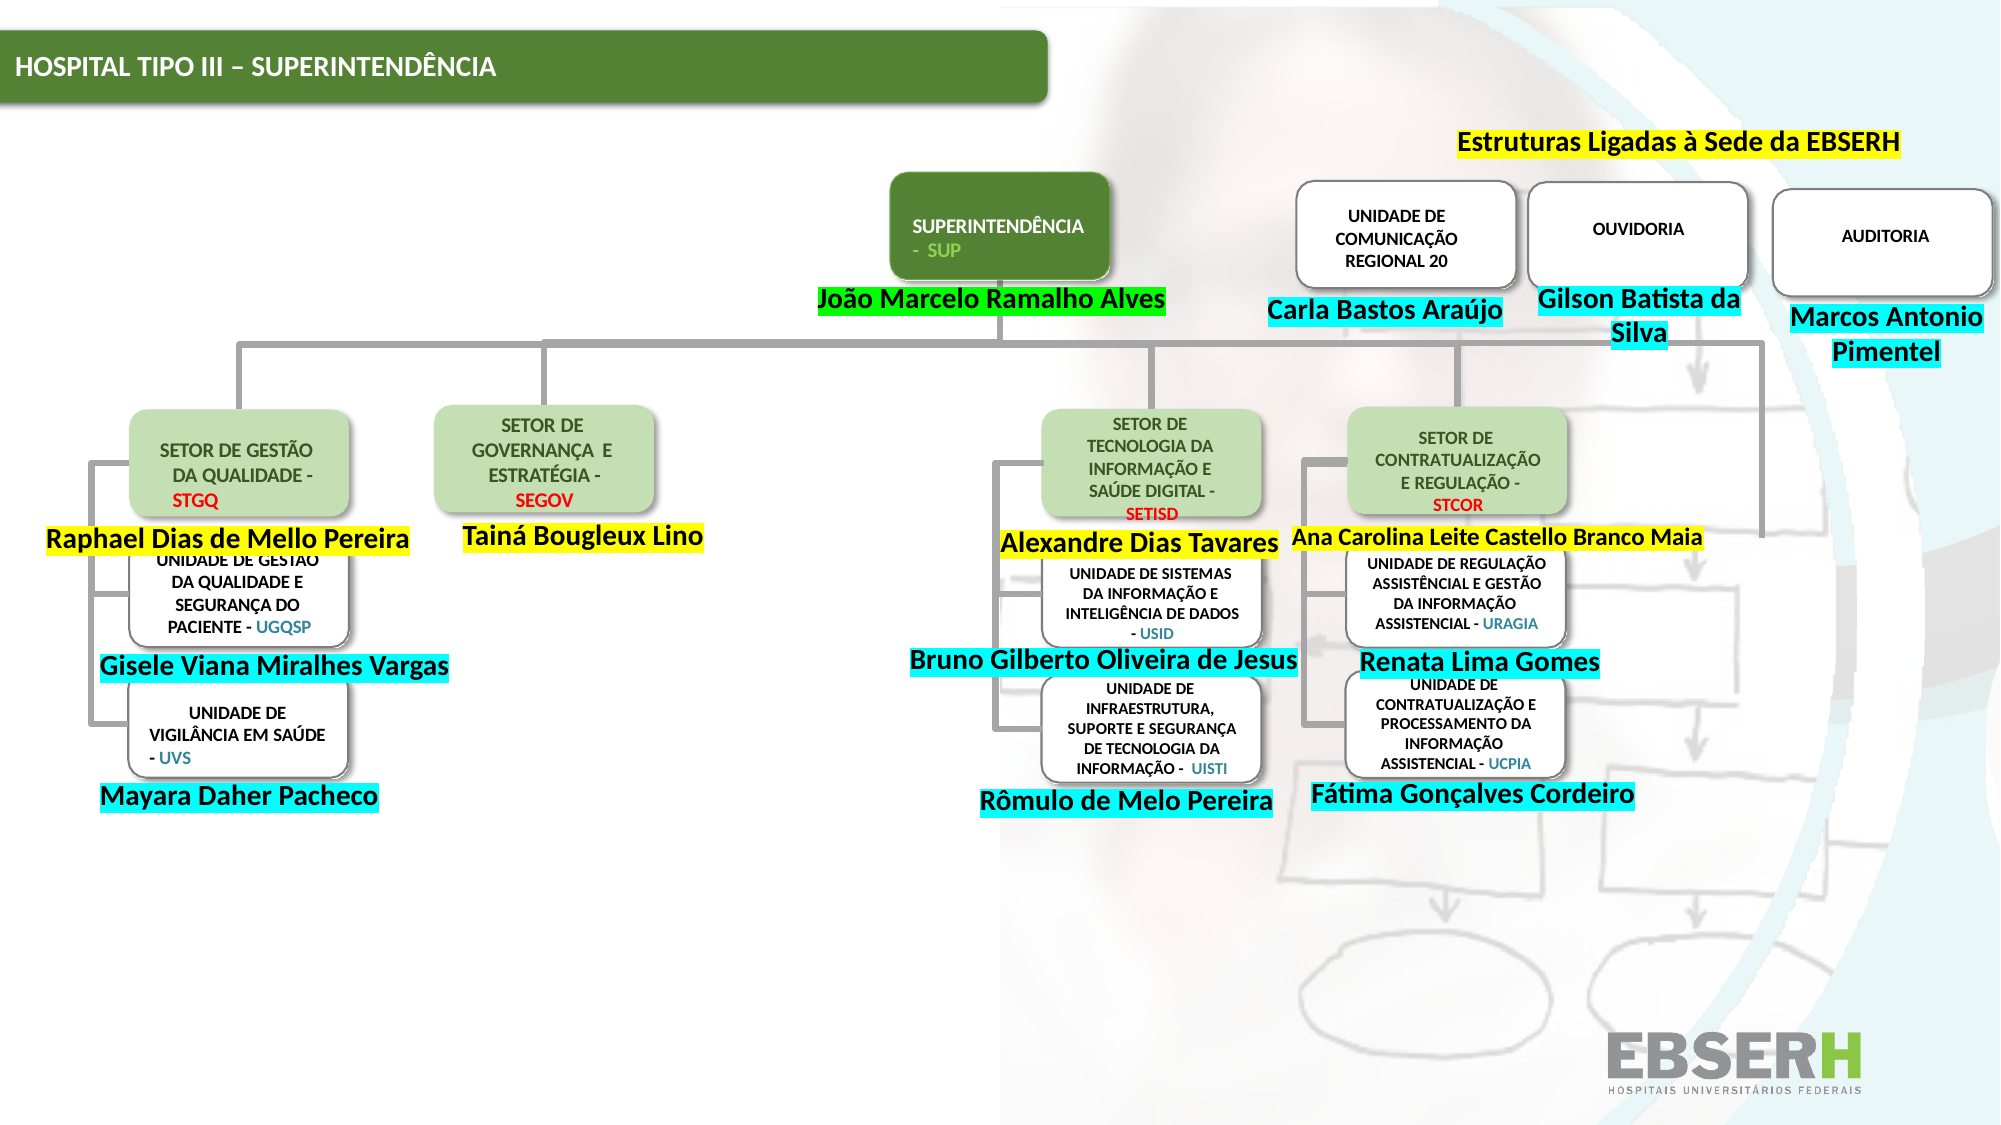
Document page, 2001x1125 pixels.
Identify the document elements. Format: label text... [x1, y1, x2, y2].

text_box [122, 741, 362, 792]
text_box Mayara Daher Pacheco [85, 768, 408, 819]
text_box Ana Carolina Leite Castello Branco Maia [1581, 512, 1744, 558]
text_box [1522, 176, 1762, 304]
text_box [0, 23, 1351, 733]
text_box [1356, 402, 1580, 527]
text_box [1339, 669, 1580, 797]
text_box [1356, 534, 1580, 662]
text_box Carla Bastos Araújo [1356, 310, 1511, 333]
text_box Marcos Antonio Pimentel [1775, 318, 1999, 375]
text_box Renata Lima Gomes [1583, 634, 1644, 685]
picture [1601, 1026, 1867, 1100]
text_box Gilson Batista da Silva [1511, 310, 1768, 357]
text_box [1767, 183, 2000, 311]
text_box Rômulo de Melo Pereira [965, 773, 1313, 824]
text_box Estruturas Ligadas à Sede da EBSERH [1442, 115, 1938, 165]
text_box Fátima Gonçalves Cordeiro [1296, 767, 1678, 818]
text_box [1035, 741, 1276, 802]
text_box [1356, 175, 1523, 302]
